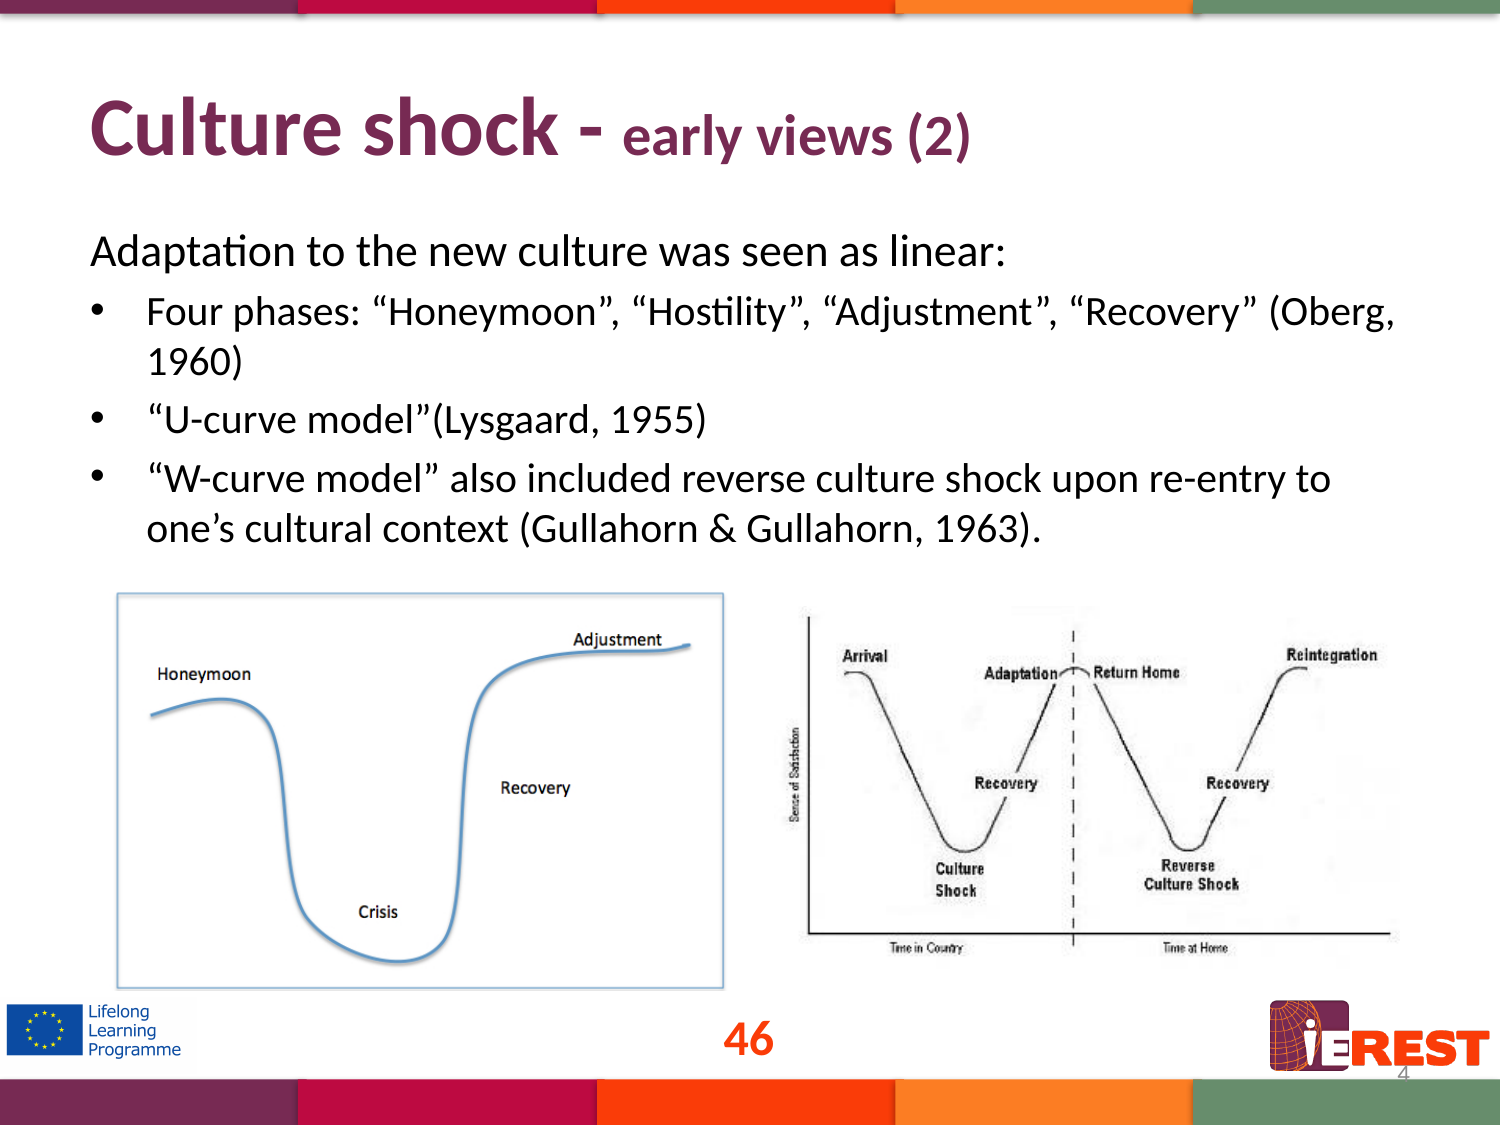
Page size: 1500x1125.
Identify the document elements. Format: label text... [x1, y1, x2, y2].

list Adaptation to the new culture was seen as linear: Four phases: “Honeymoon”, “Hostility”, “Adjustment”, “Recovery” (Oberg, 1960) “U-curve model”(Lysgaard, 1955) “W-curve model” also included reverse culture shock upon re-entry to one’s cultural context (Gullahorn & Gullahorn, 1963). [75, 213, 1425, 956]
picture [1259, 986, 1500, 1111]
picture [109, 584, 733, 991]
title Culture shock - early views (2) [75, 28, 1425, 213]
text_box 46 [573, 1005, 924, 1066]
slide_number 4 [1074, 1042, 1425, 1103]
picture [774, 605, 1400, 969]
picture [0, 997, 197, 1074]
